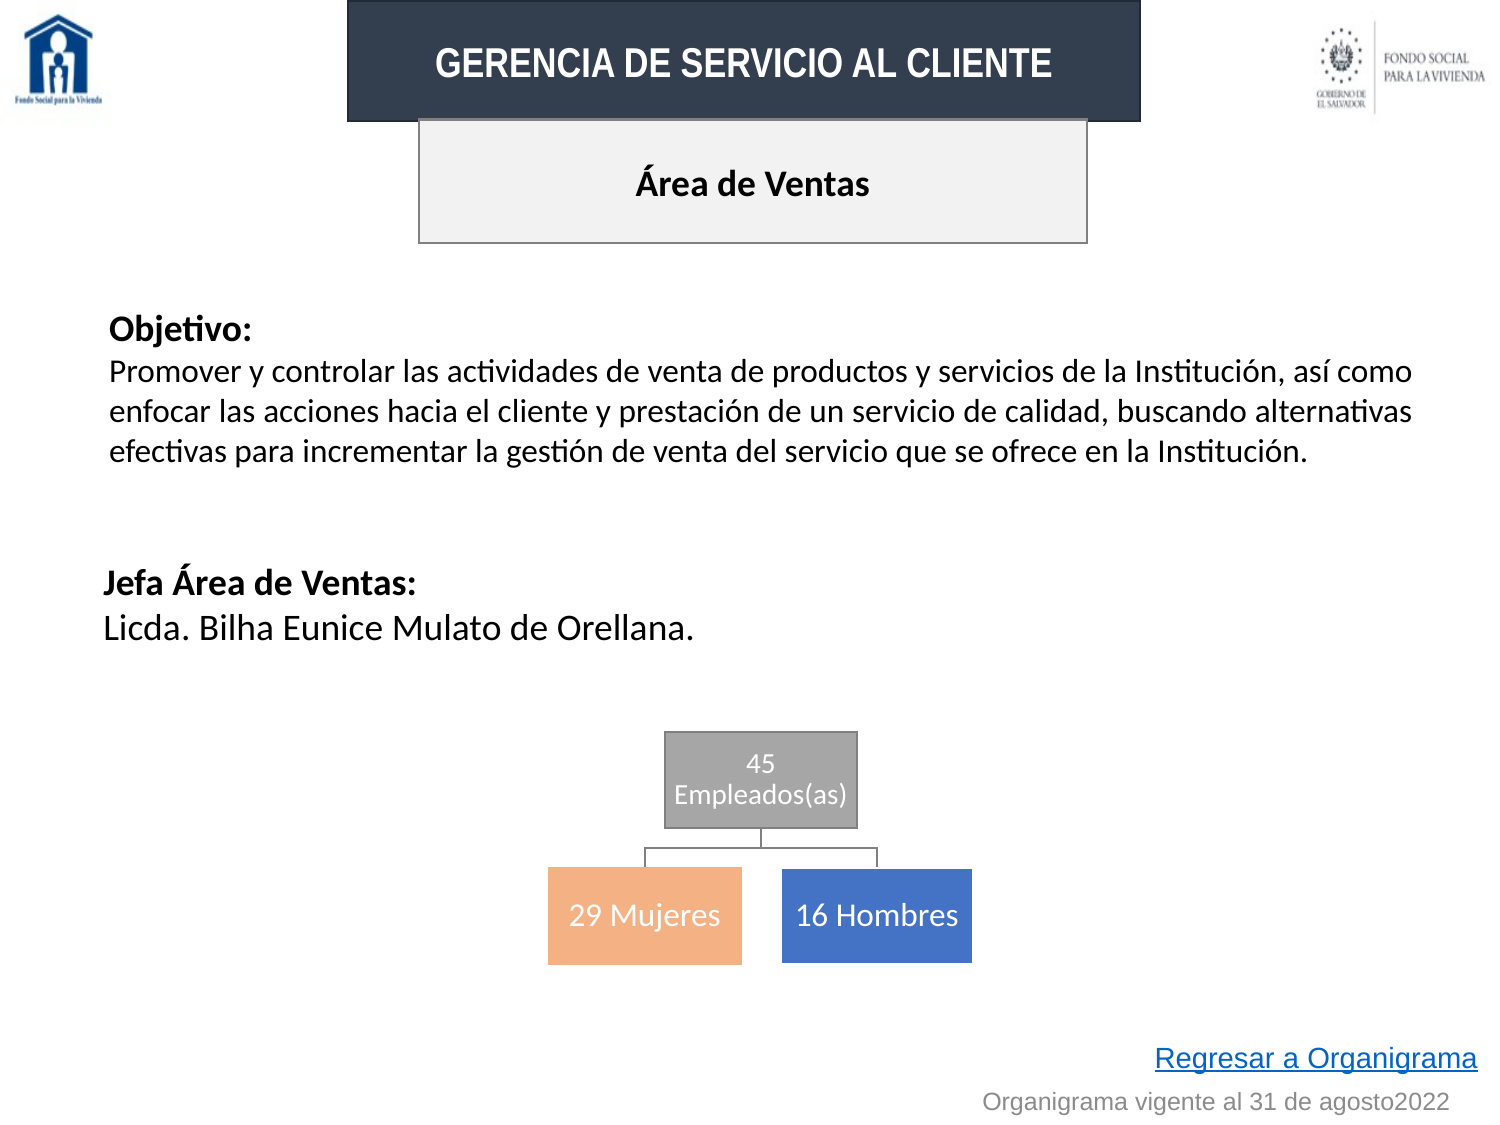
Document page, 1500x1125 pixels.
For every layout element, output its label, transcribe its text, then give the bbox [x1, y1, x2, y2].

text_box Objetivo: Promover y controlar las actividades de venta de productos y servicios de la Institución, así como enfocar las acciones hacia el cliente y prestación de un servicio de calidad, buscando alternativas efectivas para incrementar la gestión de venta del servicio que se ofrece en la Institución. [94, 296, 1430, 477]
text_box Jefa Área de Ventas: Licda. Bilha Eunice Mulato de Orellana. [88, 550, 733, 656]
footer Organigrama vigente al 31 de agosto2022 [916, 1070, 1500, 1125]
text_box Área de Ventas [418, 118, 1088, 244]
text_box GERENCIA DE SERVICIO AL CLIENTE [347, 0, 1141, 122]
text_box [513, 731, 1008, 964]
text_box Regresar a Organigrama [1139, 1031, 1500, 1070]
picture [0, 0, 1500, 1125]
